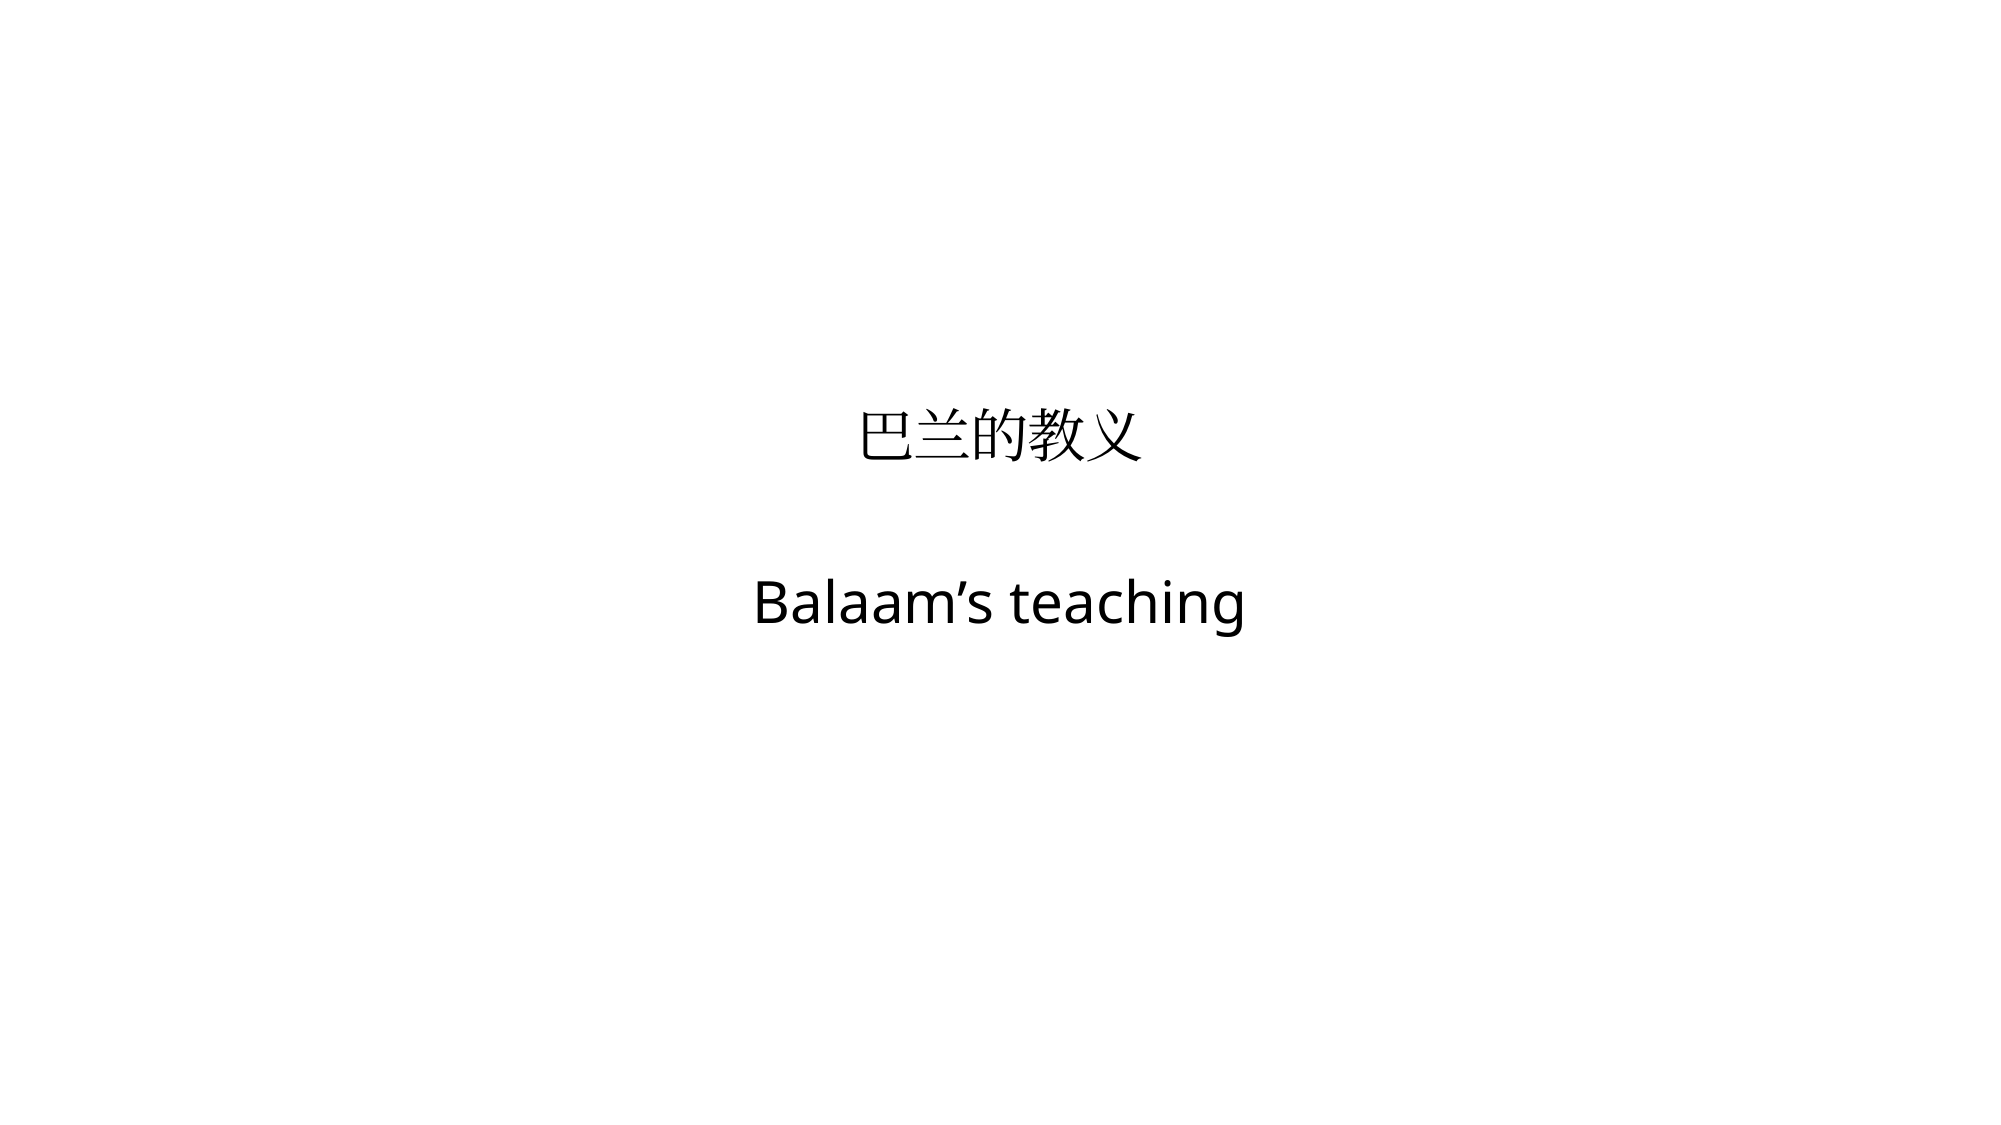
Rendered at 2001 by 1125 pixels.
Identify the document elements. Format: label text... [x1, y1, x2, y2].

title 巴兰的教义 Balaam’s teaching [249, 212, 1750, 810]
